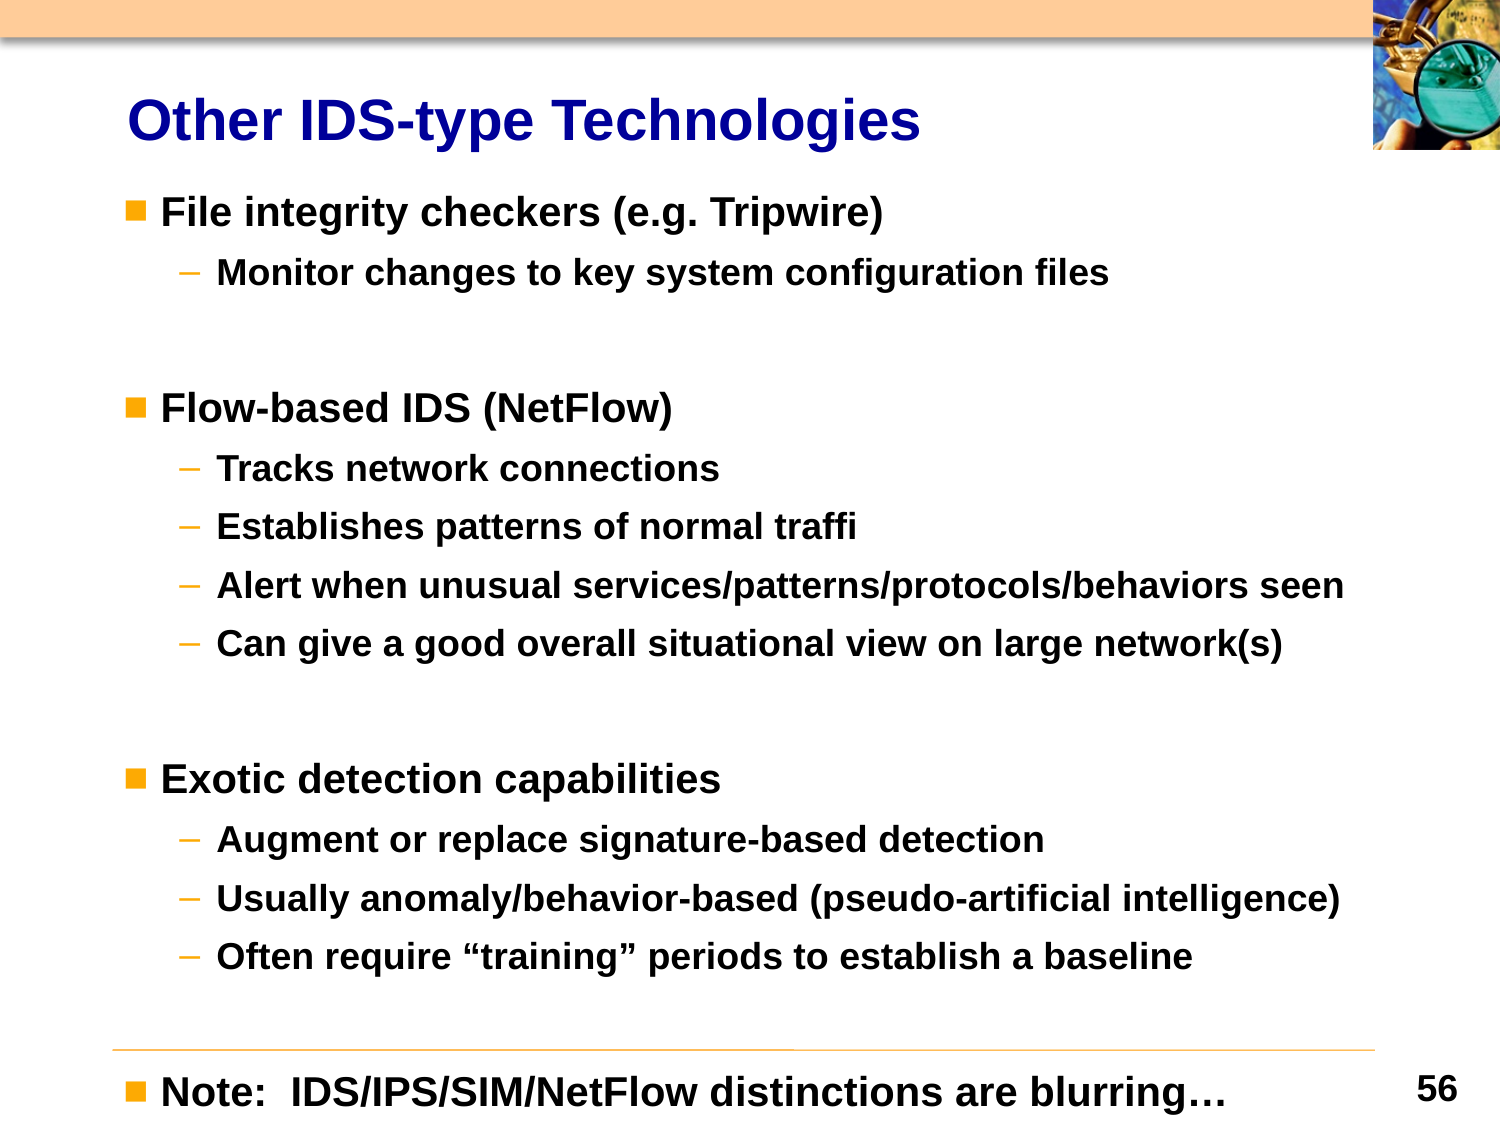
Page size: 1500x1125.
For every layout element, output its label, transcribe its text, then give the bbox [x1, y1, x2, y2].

picture [1373, 0, 1500, 150]
title Other IDS-type Technologies [112, 45, 1375, 200]
list File integrity checkers (e.g. Tripwire) Monitor changes to key system configuration files Flow-based IDS (NetFlow) Tracks network connections Establishes patterns of normal traffi Alert when unusual services/patterns/protocols/behaviors seen Can give a good overall situational view on large network(s) Exotic detection capabilities Augment or replace signature-based detection Usually anomaly/behavior-based (pseudo-artificial intelligence) Often require “training” periods to establish a baseline Note: IDS/IPS/SIM/NetFlow distinctions are blurring… [108, 180, 1371, 1019]
